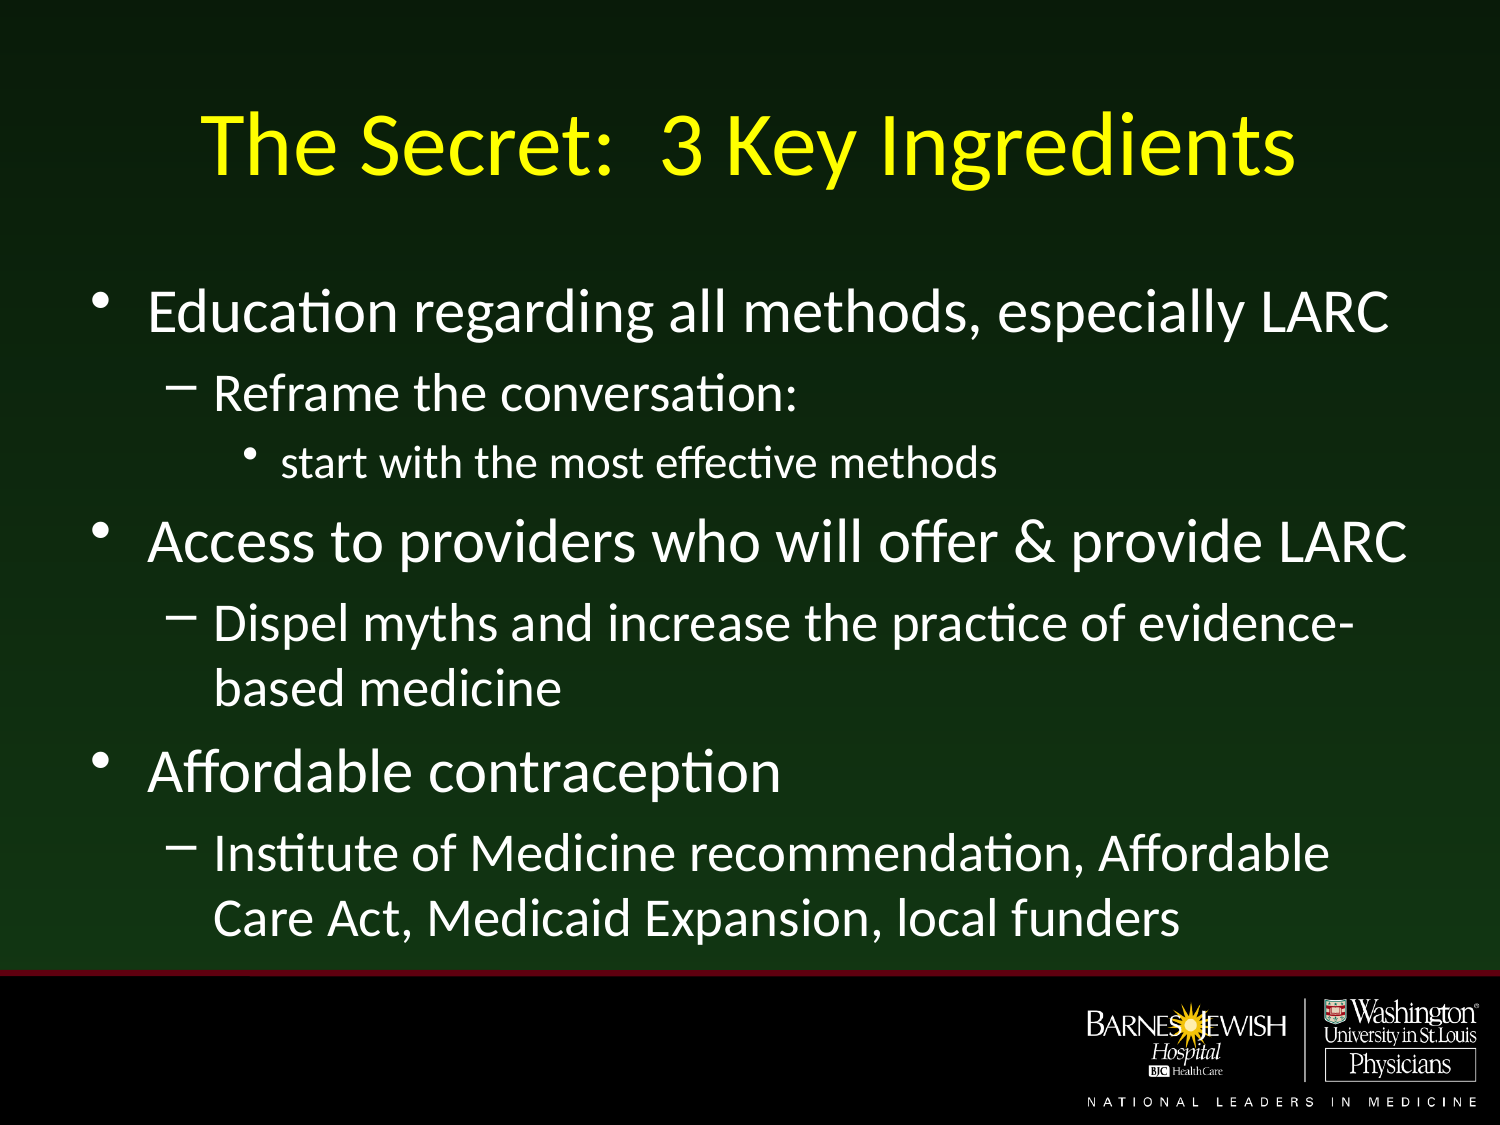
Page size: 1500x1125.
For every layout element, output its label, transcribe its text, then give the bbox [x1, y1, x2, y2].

picture [1082, 988, 1484, 1116]
list Education regarding all methods, especially LARC Reframe the conversation: start with the most effective methods Access to providers who will offer & provide LARC Dispel myths and increase the practice of evidence-based medicine Affordable contraception Institute of Medicine recommendation, Affordable Care Act, Medicaid Expansion, local funders [74, 262, 1426, 1006]
title The Secret: 3 Key Ingredients [74, 44, 1426, 233]
